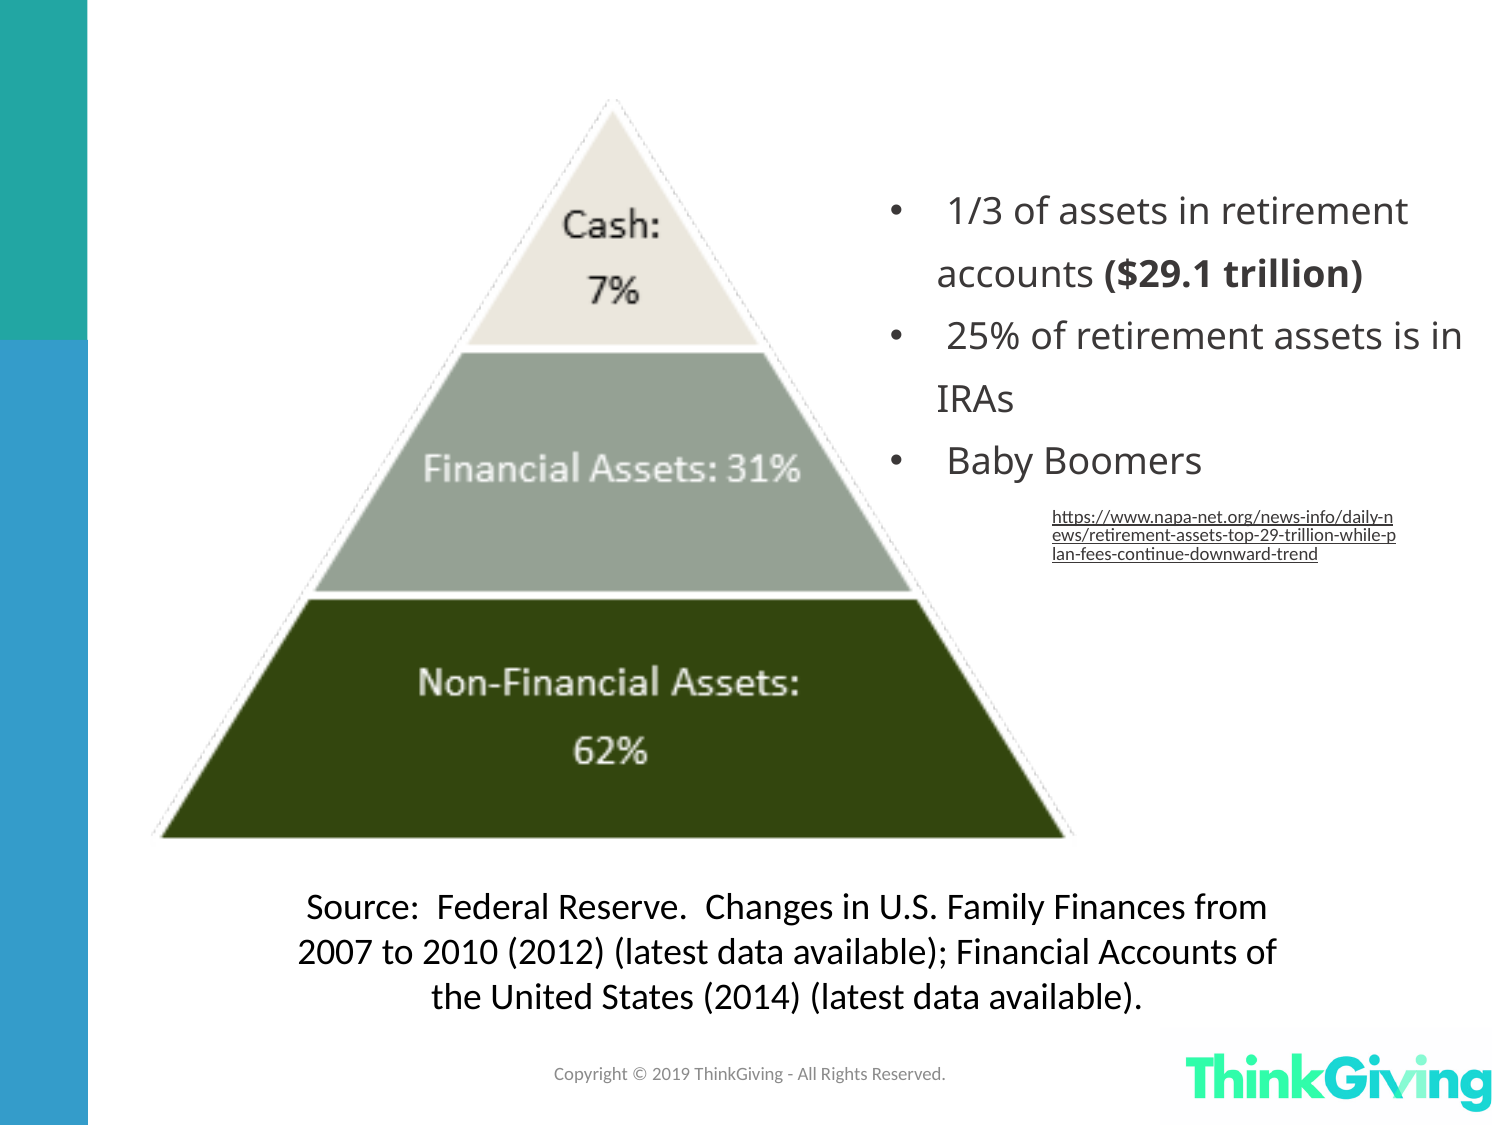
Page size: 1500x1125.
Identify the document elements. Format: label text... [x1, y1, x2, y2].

picture [149, 99, 1077, 847]
footer Copyright © 2019 ThinkGiving - All Rights Reserved. [496, 1042, 1004, 1103]
text_box 1/3 of assets in retirement accounts ($29.1 trillion) 25% of retirement assets is in IRAs Baby Boomers [1077, 162, 1500, 615]
text_box https://www.napa-net.org/news-info/daily-news/retirement-assets-top-29-trillion-while-plan-fees-continue-downward-trend [1077, 496, 1413, 535]
picture [1160, 1027, 1492, 1125]
text_box Source: Federal Reserve. Changes in U.S. Family Finances from 2007 to 2010 (2012) (latest data available); Financial Accounts of the United States (2014) (latest data available). [262, 874, 1313, 1025]
